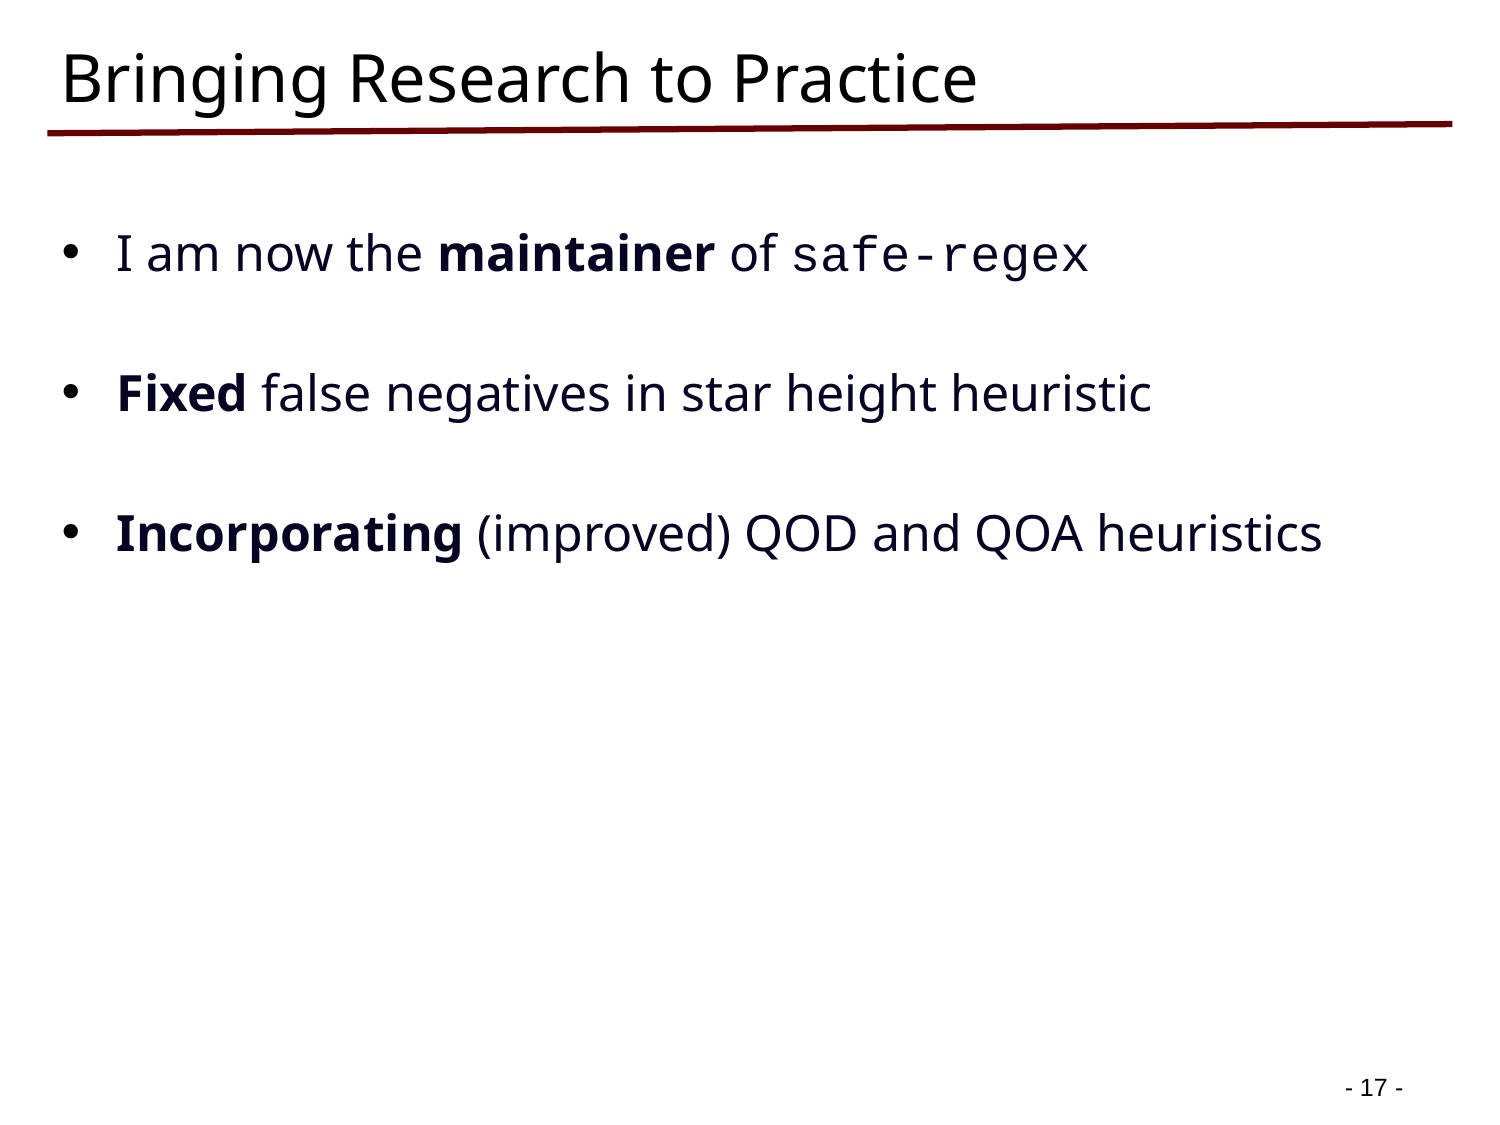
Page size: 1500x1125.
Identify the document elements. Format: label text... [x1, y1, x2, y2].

list I am now the maintainer of safe-regex Fixed false negatives in star height heuristic Incorporating (improved) QOD and QOA heuristics [45, 213, 1450, 1062]
title Bringing Research to Practice [45, 19, 1366, 125]
